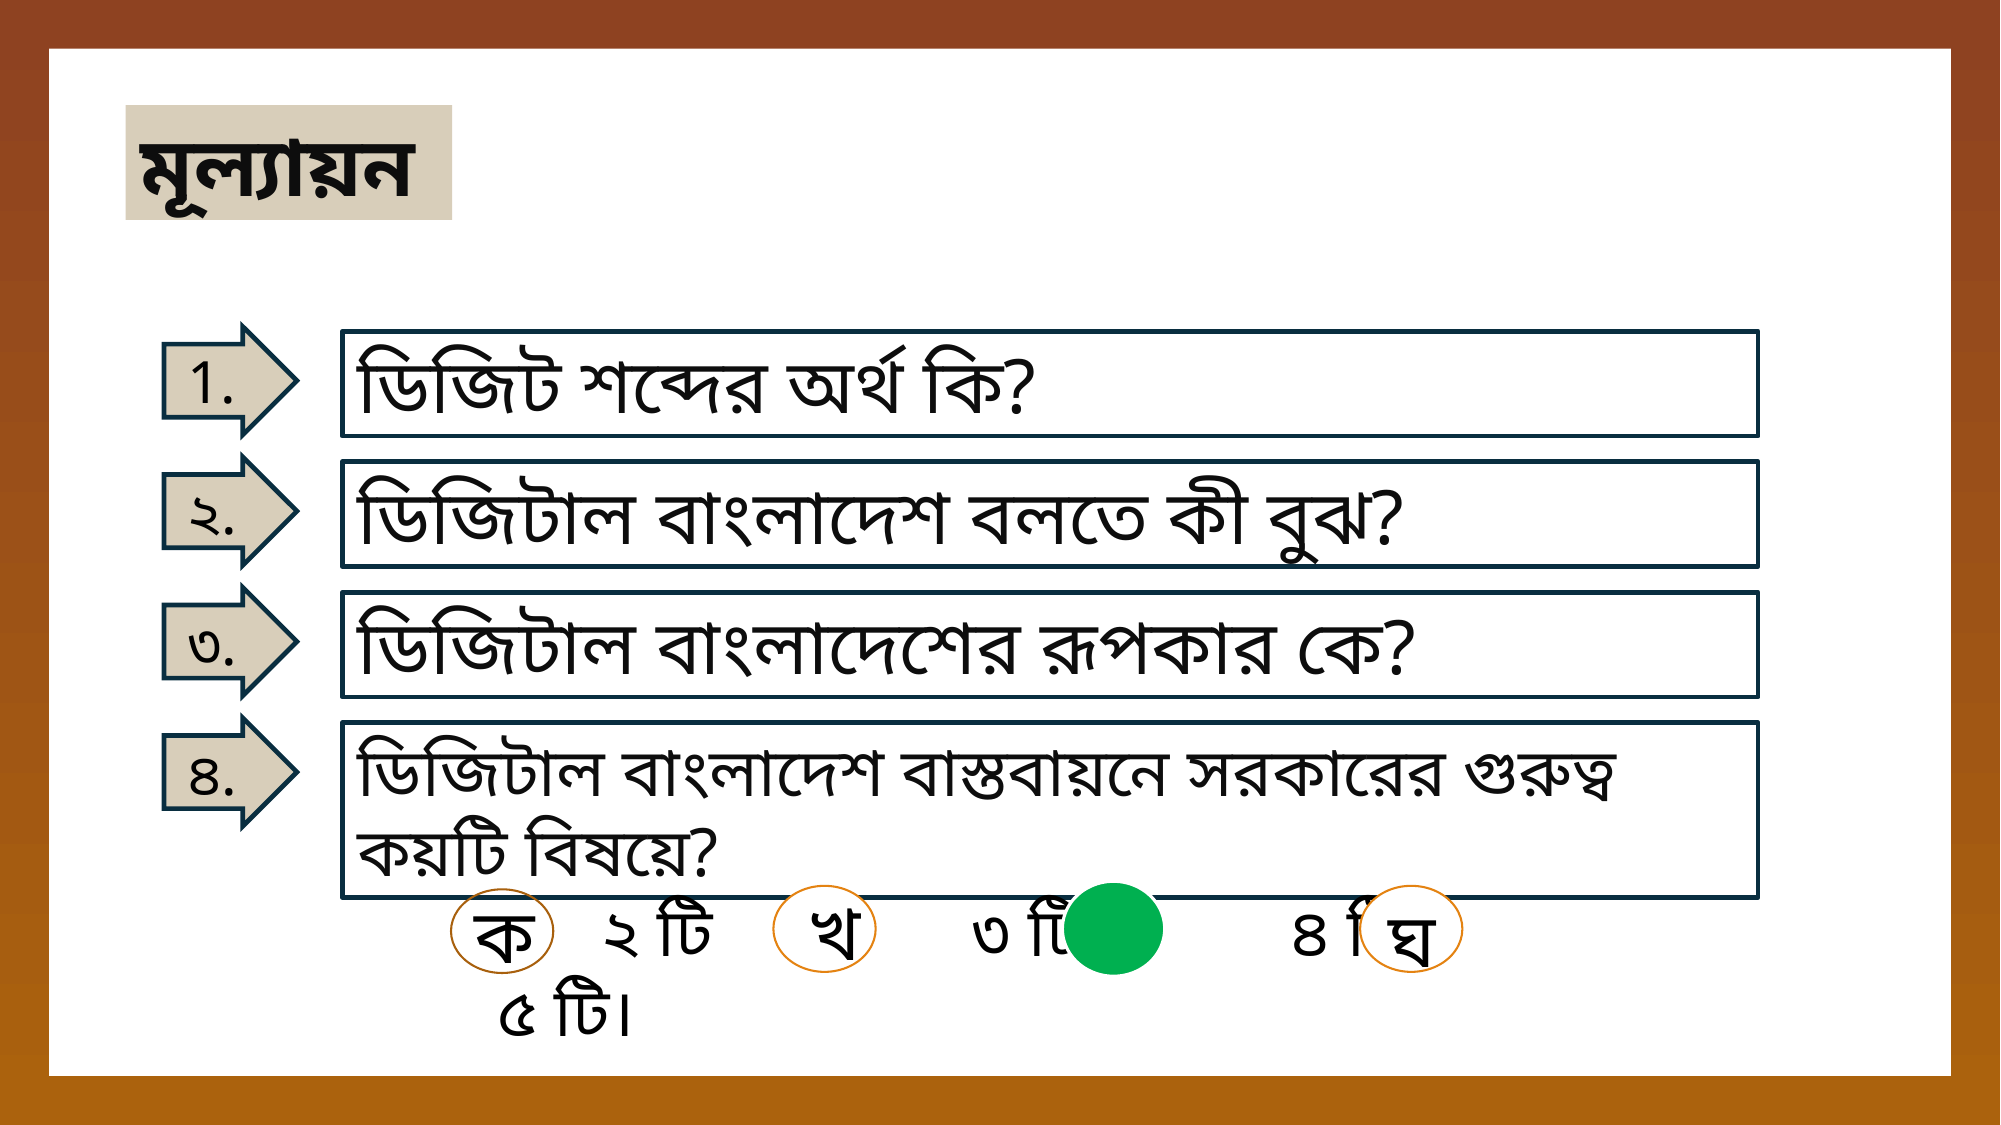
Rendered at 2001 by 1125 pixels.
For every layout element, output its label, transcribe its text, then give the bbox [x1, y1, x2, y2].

text_box মূল্যায়ন [125, 105, 453, 220]
text_box ডিজিটাল বাংলাদেশের রূপকার কে? [342, 592, 1759, 697]
text_box ৩. [163, 586, 298, 698]
text_box [0, 0, 2000, 1125]
text_box ডিজিট শব্দের অর্থ কি? [342, 331, 1759, 437]
text_box ৪. [163, 716, 298, 828]
text_box ডিজিটাল বাংলাদেশ বলতে কী বুঝ? [342, 461, 1759, 567]
text_box ডিজিটাল বাংলাদেশ বাস্তবায়নে সরকারের গুরুত্ব কয়টি বিষয়ে? [342, 722, 1759, 898]
text_box ২. [163, 455, 298, 567]
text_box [451, 877, 1647, 992]
text_box 1. [163, 325, 298, 437]
